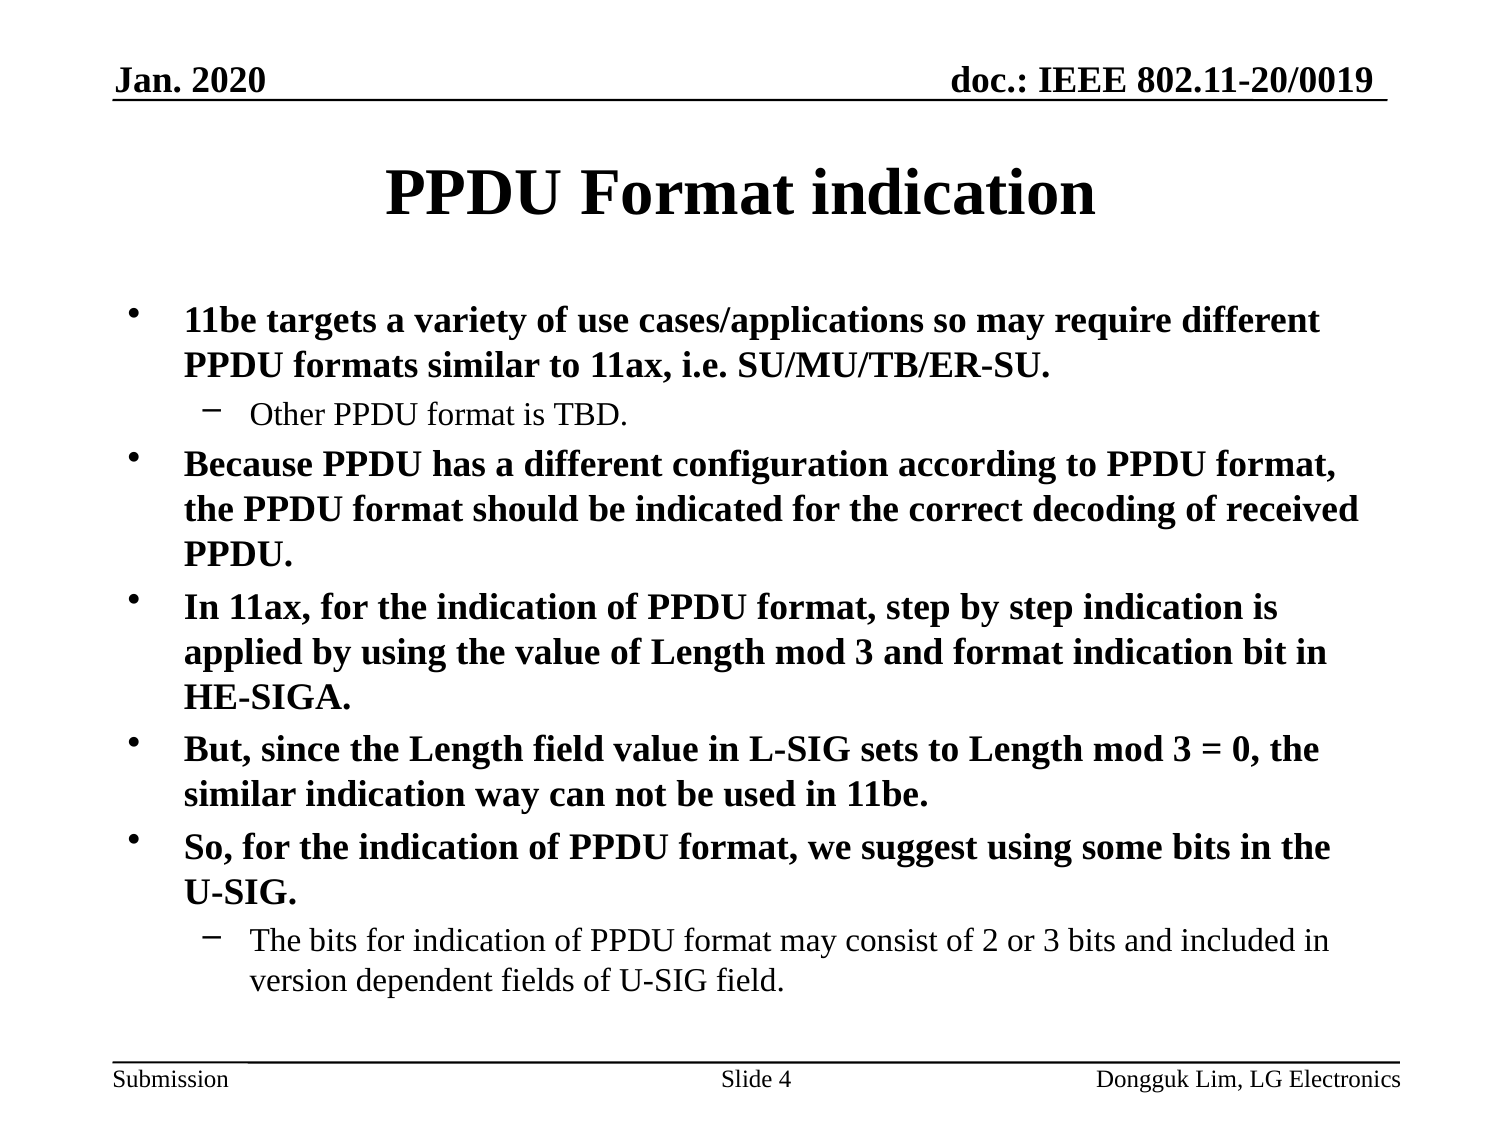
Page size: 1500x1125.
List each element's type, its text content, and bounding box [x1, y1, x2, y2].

slide_number Slide 4 [712, 1061, 800, 1093]
footer Dongguk Lim, LG Electronics [1092, 1061, 1402, 1093]
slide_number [114, 54, 269, 101]
list 11be targets a variety of use cases/applications so may require different PPDU formats similar to 11ax, i.e. SU/MU/TB/ER-SU. Other PPDU format is TBD. Because PPDU has a different configuration according to PPDU format, the PPDU format should be indicated for the correct decoding of received PPDU. In 11ax, for the indication of PPDU format, step by step indication is applied by using the value of Length mod 3 and format indication bit in HE-SIGA. But, since the Length field value in L-SIG sets to Length mod 3 = 0, the similar indication way can not be used in 11be. So, for the indication of PPDU format, we suggest using some bits in the U-SIG. The bits for indication of PPDU format may consist of 2 or 3 bits and included in version dependent fields of U-SIG field. [112, 287, 1388, 1000]
title PPDU Format indication [112, 112, 1388, 263]
